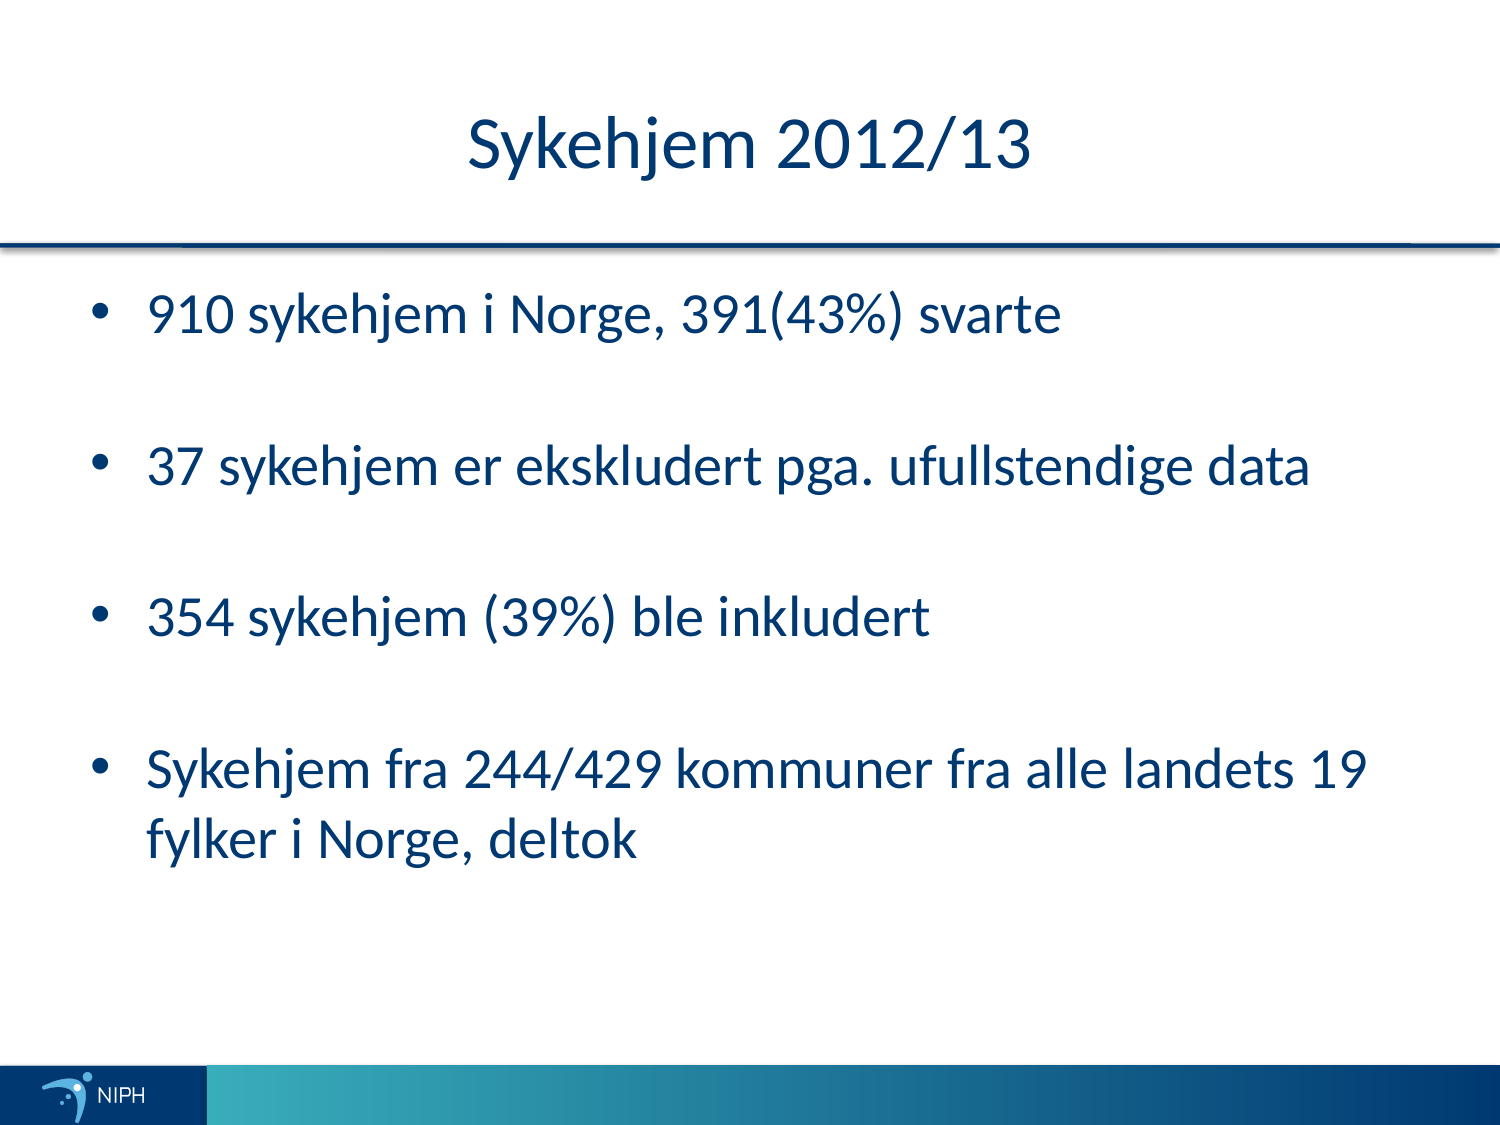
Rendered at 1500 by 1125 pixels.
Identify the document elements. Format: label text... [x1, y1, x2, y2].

title Sykehjem 2012/13 [74, 44, 1426, 233]
list 910 sykehjem i Norge, 391(43%) svarte 37 sykehjem er ekskludert pga. ufullstendige data 354 sykehjem (39%) ble inkludert Sykehjem fra 244/429 kommuner fra alle landets 19 fylker i Norge, deltok [74, 267, 1426, 1011]
picture [42, 1072, 144, 1123]
